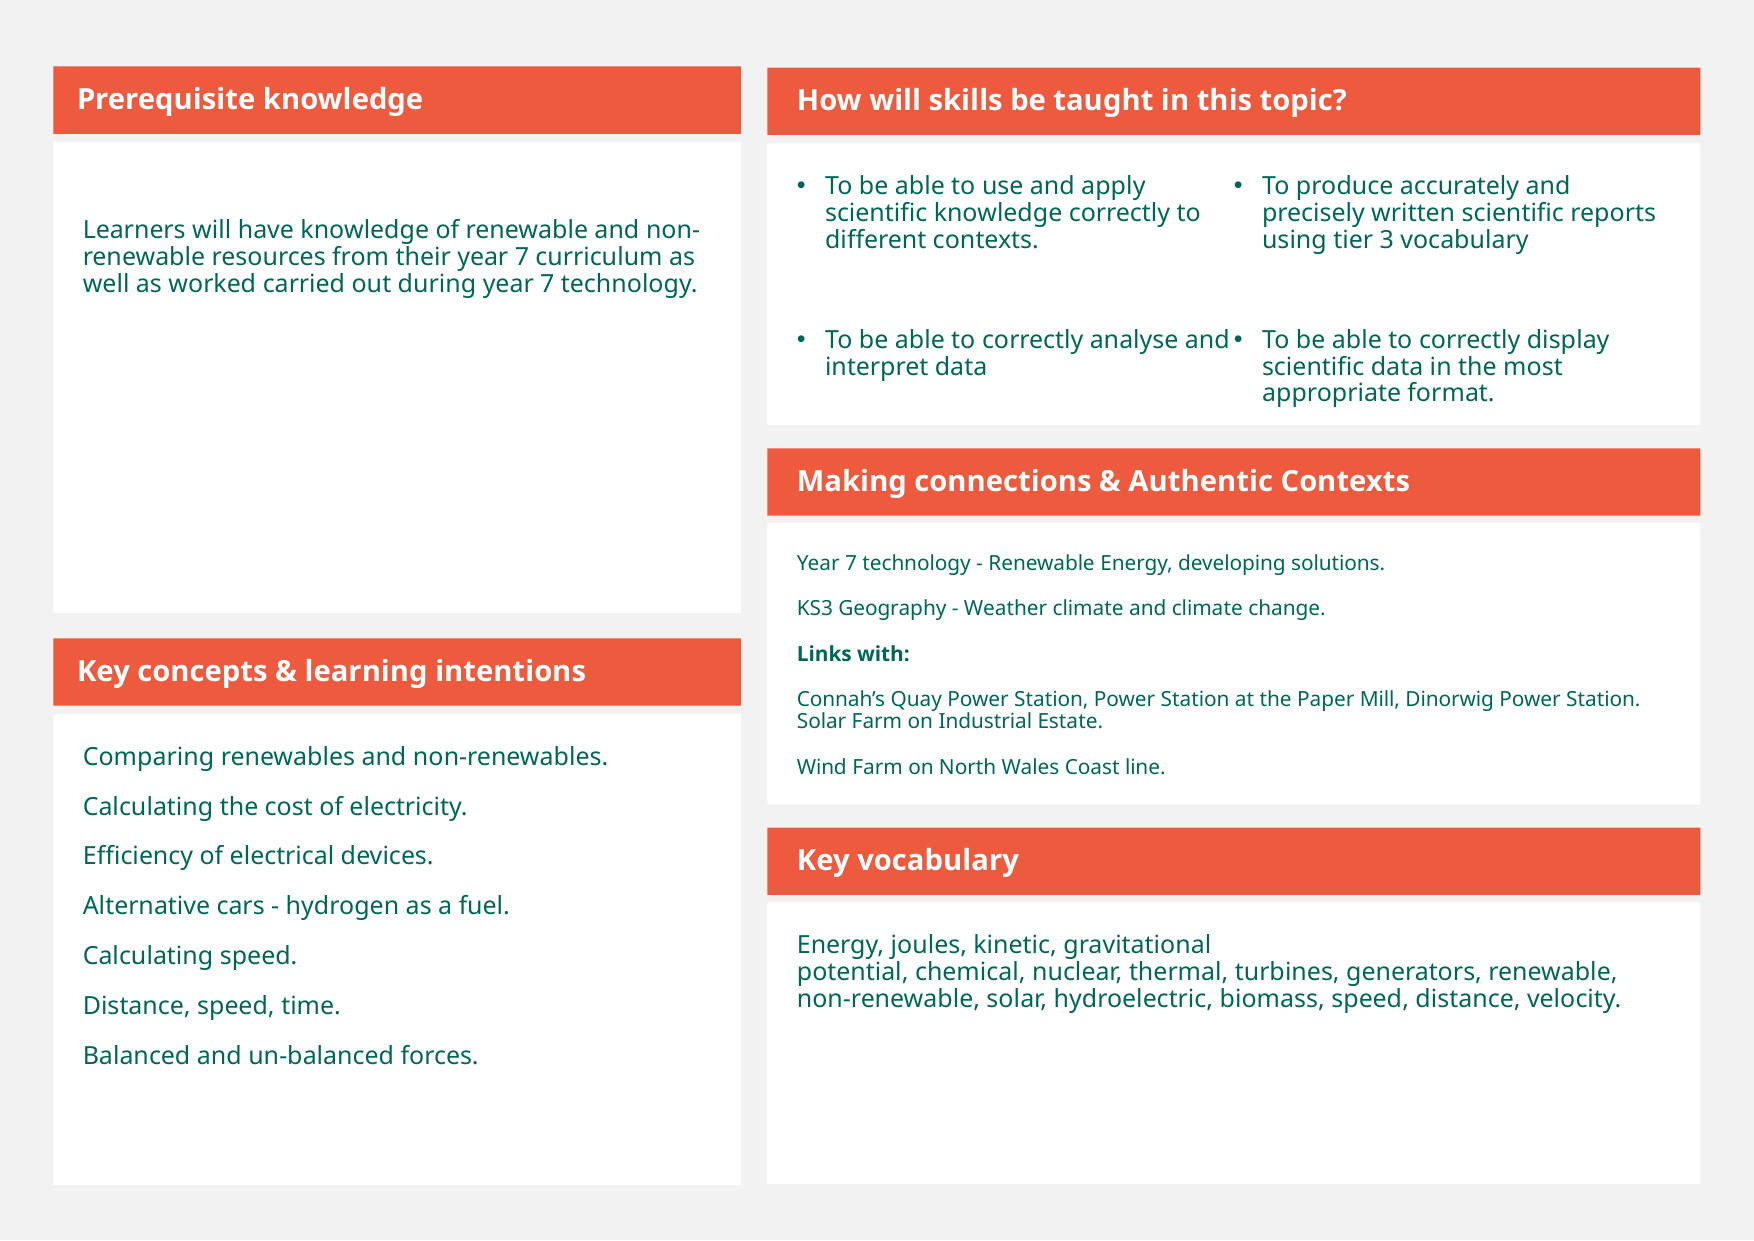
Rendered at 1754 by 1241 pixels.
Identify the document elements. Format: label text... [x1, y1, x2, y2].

list Key vocabulary [767, 827, 1701, 895]
list Learners will have knowledge of renewable and non-renewable resources from their year 7 curriculum as well as worked carried out during year 7 technology. [53, 142, 741, 613]
list How will skills be taught in this topic? [767, 67, 1701, 135]
list To be able to use and apply scientific knowledge correctly to different contexts. To be able to correctly analyse and interpret data To produce accurately and precisely written scientific reports using tier 3 vocabulary To be able to correctly display scientific data in the most appropriate format. [767, 143, 1701, 426]
list Making connections & Authentic Contexts [767, 448, 1701, 516]
list Prerequisite knowledge [53, 66, 741, 134]
list Comparing renewables and non-renewables. Calculating the cost of electricity. Efficiency of electrical devices. Alternative cars - hydrogen as a fuel. Calculating speed. Distance, speed, time. Balanced and un-balanced forces. [53, 713, 741, 1186]
list Energy, joules, kinetic, gravitational potential, chemical, nuclear, thermal, turbines, generators, renewable, non-renewable, solar, hydroelectric, biomass, speed, distance, velocity. [767, 902, 1701, 1184]
list Key concepts & learning intentions [53, 638, 741, 706]
list Year 7 technology - Renewable Energy, developing solutions. KS3 Geography - Weather climate and climate change. Links with: Connah’s Quay Power Station, Power Station at the Paper Mill, Dinorwig Power Station. Solar Farm on Industrial Estate. Wind Farm on North Wales Coast line. [767, 522, 1701, 805]
